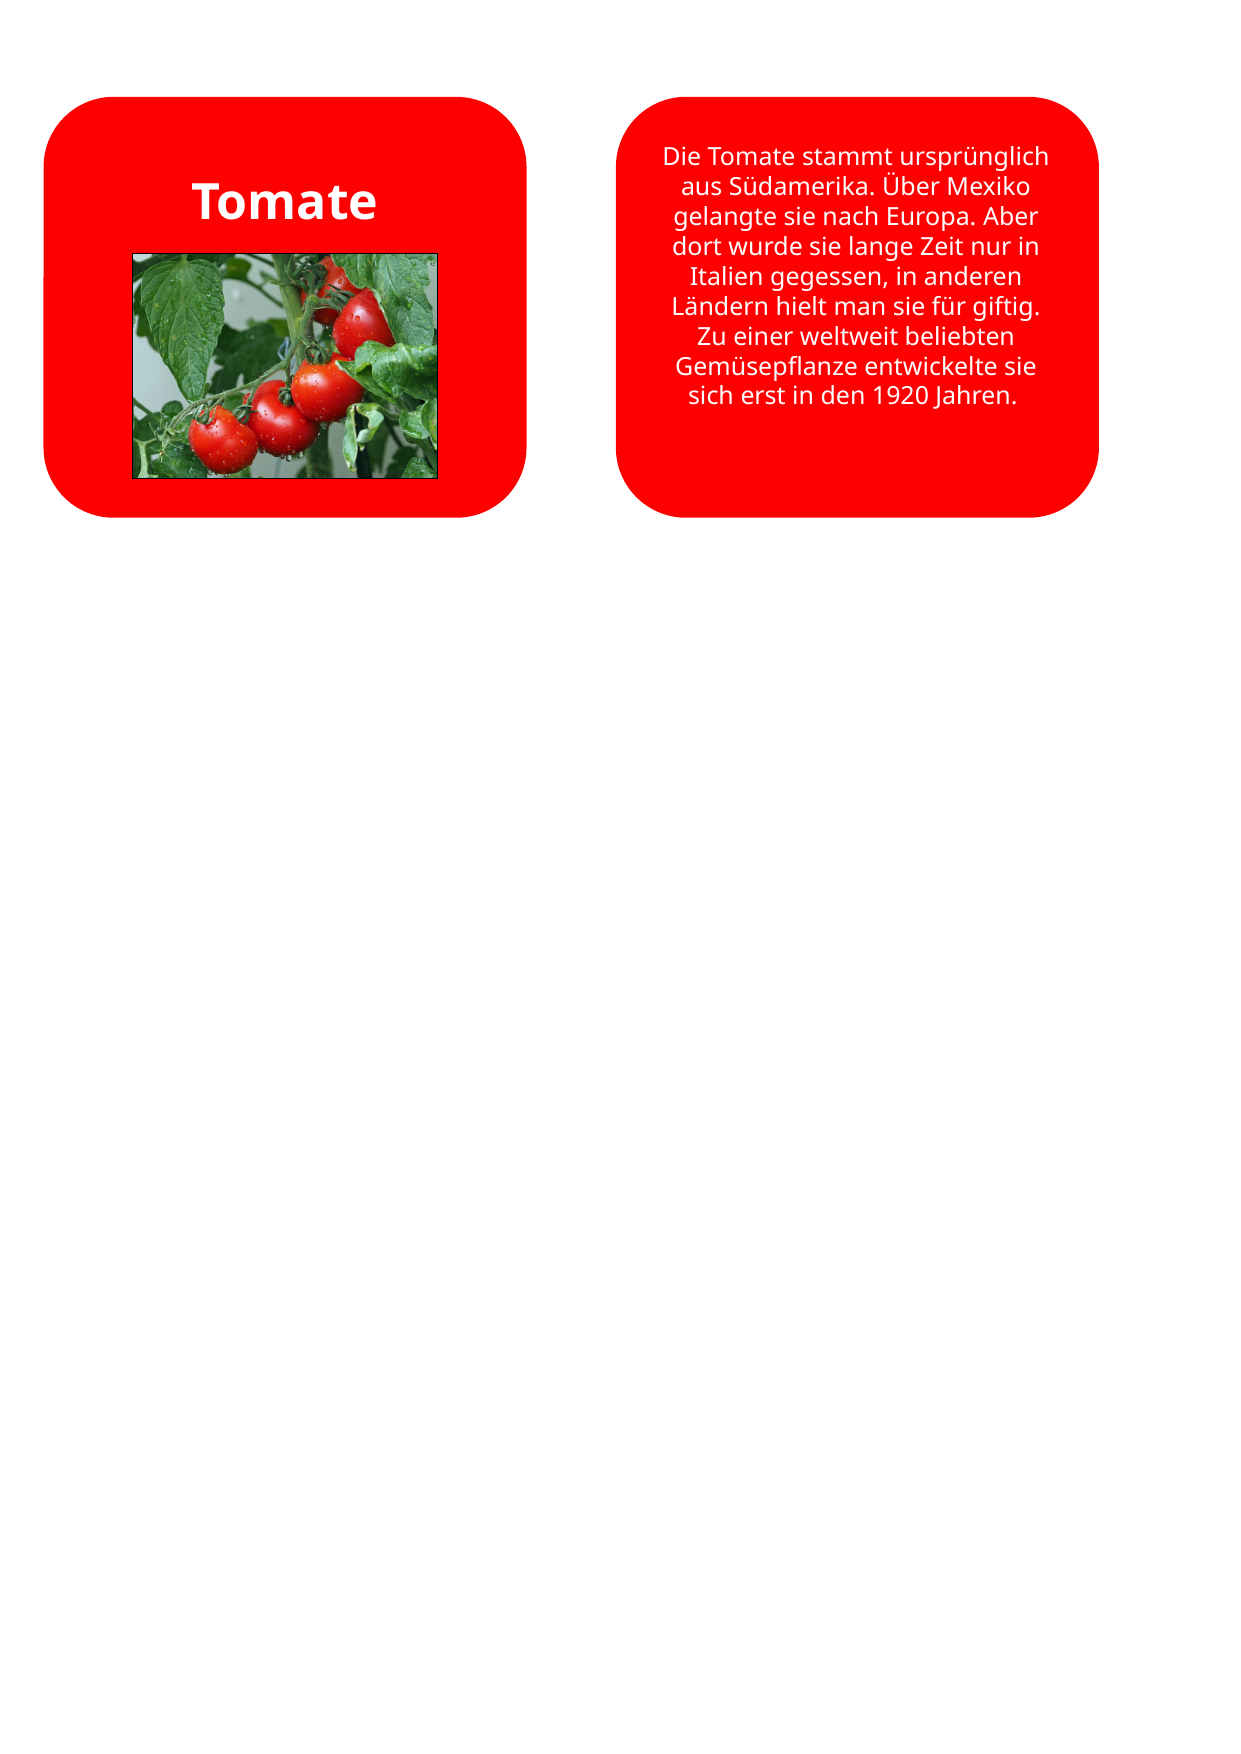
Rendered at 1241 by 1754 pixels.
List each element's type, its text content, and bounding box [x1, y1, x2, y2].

text_box [615, 96, 1099, 518]
text_box Tomate [43, 96, 527, 518]
picture [132, 253, 438, 479]
text_box Die Tomate stammt ursprünglich aus Südamerika. Über Mexiko gelangte sie nach Europa. Aber dort wurde sie lange Zeit nur in Italien gegessen, in anderen Ländern hielt man sie für giftig. Zu einer weltweit beliebten Gemüsepflanze entwickelte sie sich erst in den 1920 Jahren. [623, 115, 1090, 465]
